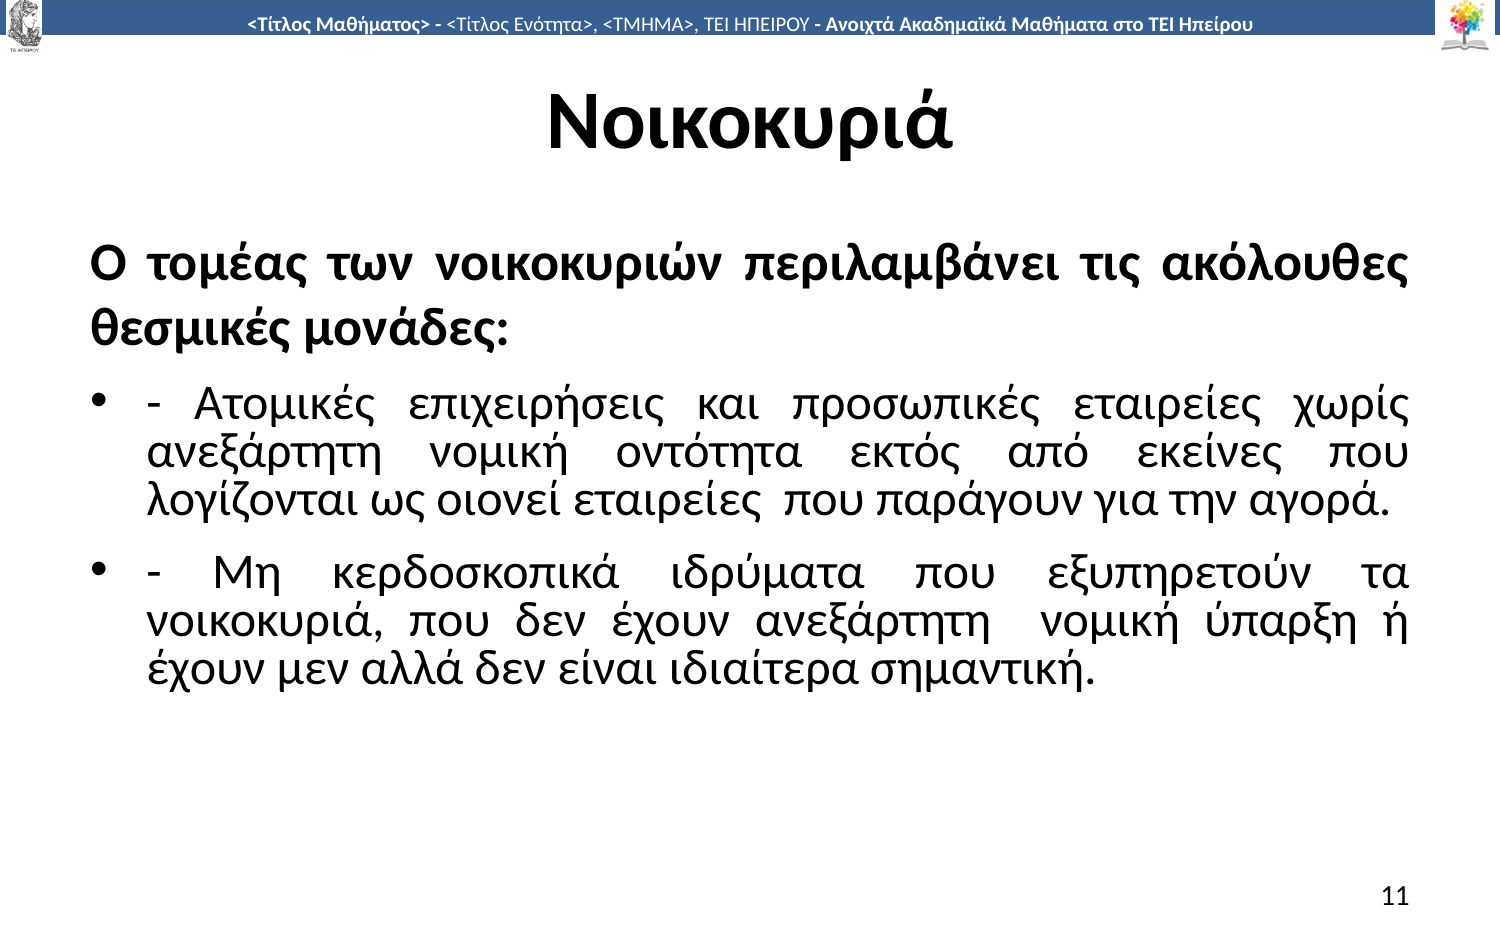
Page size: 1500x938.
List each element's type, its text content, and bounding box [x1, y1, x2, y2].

slide_number 11 [1074, 868, 1425, 919]
title Νοικοκυριά [75, 37, 1425, 194]
list Ο τομέας των νοικοκυριών περιλαμβάνει τις ακόλουθες θεσμικές μονάδες: - Ατομικές επιχειρήσεις και προσωπικές εταιρείες χωρίς ανεξάρτητη νομική οντότητα εκτός από εκείνες που λογίζονται ως οιονεί εταιρείες που παράγουν για την αγορά. - Μη κερδοσκοπικά ιδρύματα που εξυπηρετούν τα νοικοκυριά, που δεν έχουν ανεξάρτητη νομική ύπαρξη ή έχουν μεν αλλά δεν είναι ιδιαίτερα σημαντική. [75, 218, 1425, 838]
picture [1435, 0, 1495, 52]
picture [6, 0, 42, 54]
